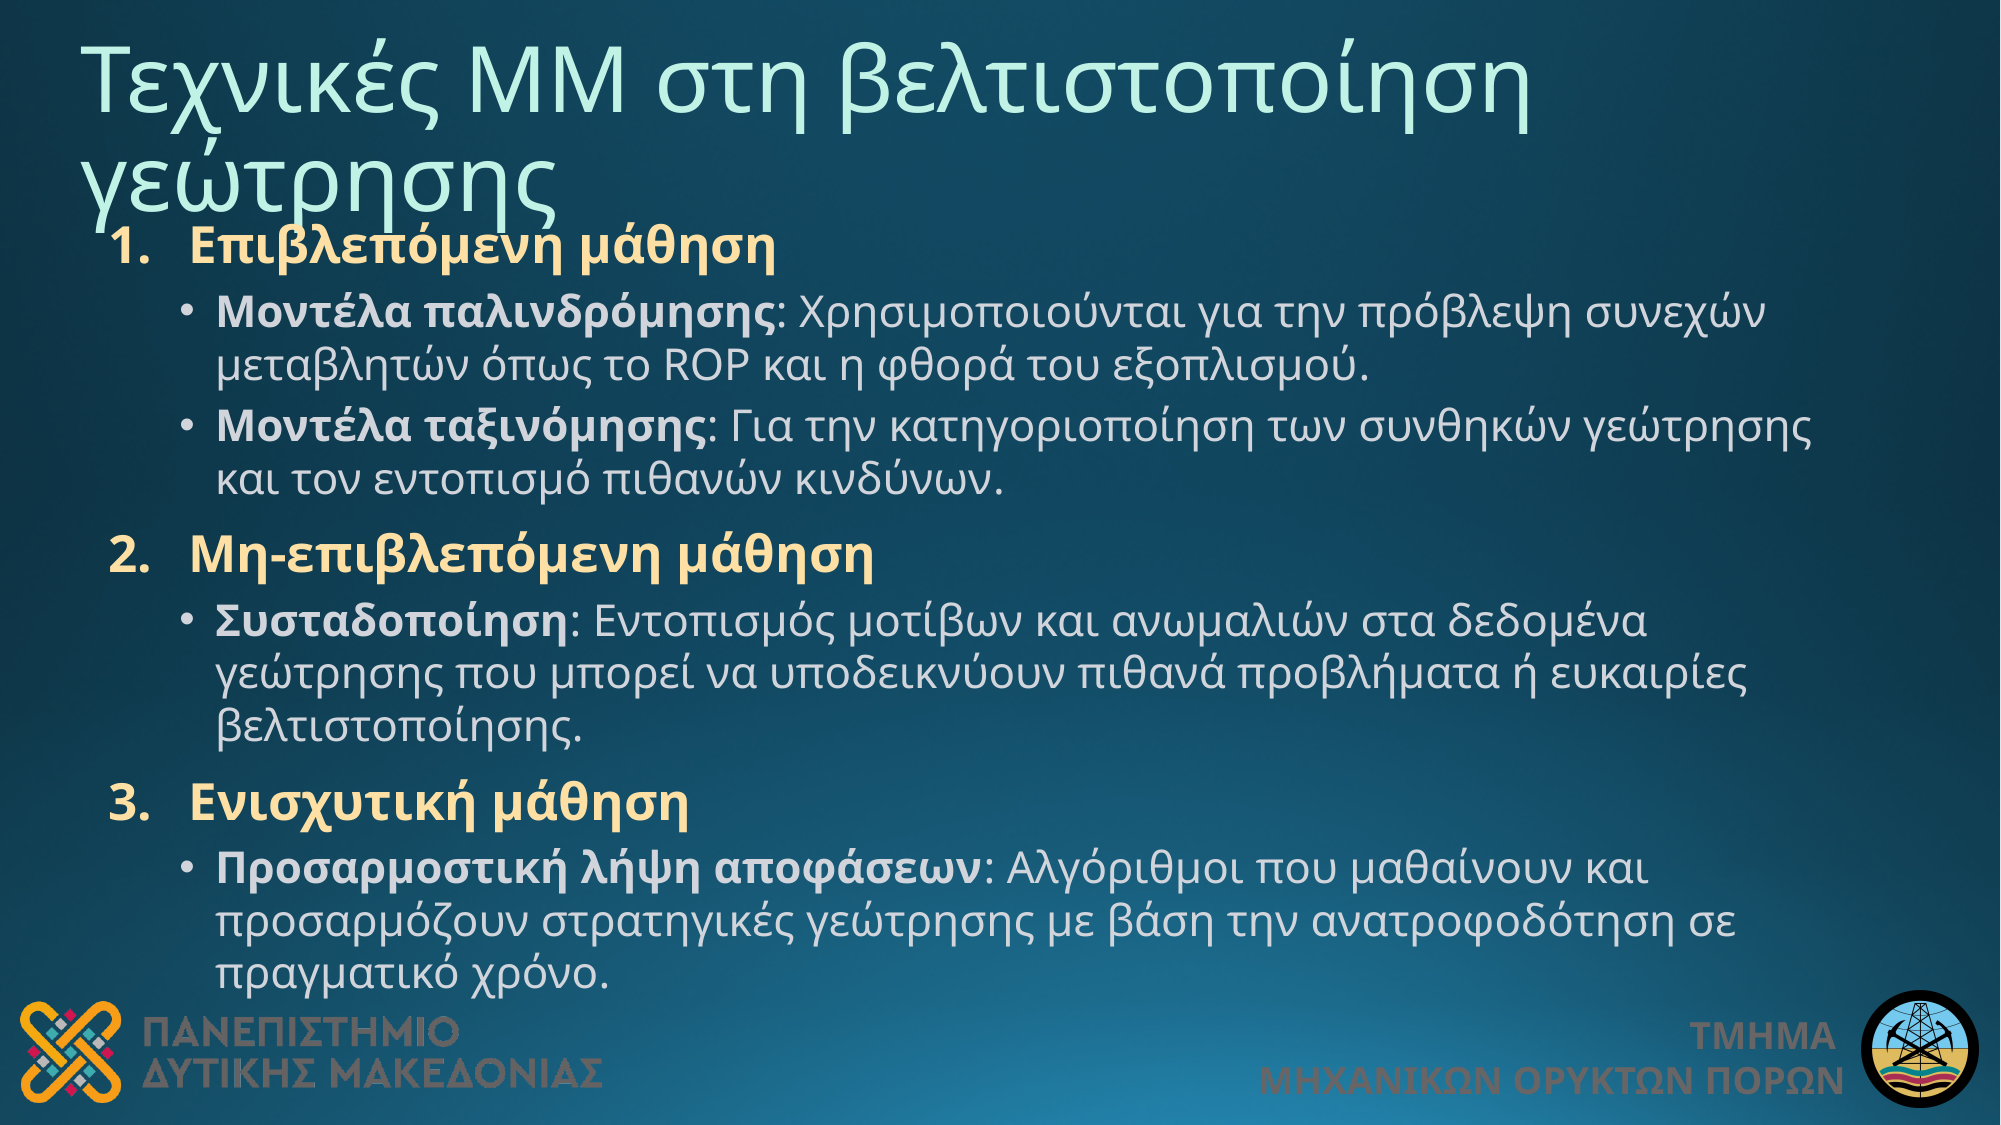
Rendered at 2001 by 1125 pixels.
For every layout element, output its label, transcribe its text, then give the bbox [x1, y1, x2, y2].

title Τεχνικές ΜΜ στη βελτιστοποίηση γεώτρησης [65, 59, 1935, 206]
list Επιβλεπόμενη μάθηση Μοντέλα παλινδρόμησης: Χρησιμοποιούνται για την πρόβλεψη συνεχών μεταβλητών όπως το ROP και η φθορά του εξοπλισμού. Μοντέλα ταξινόμησης: Για την κατηγοριοποίηση των συνθηκών γεώτρησης και τον εντοπισμό πιθανών κινδύνων. Μη-επιβλεπόμενη μάθηση Συσταδοποίηση: Εντοπισμός μοτίβων και ανωμαλιών στα δεδομένα γεώτρησης που μπορεί να υποδεικνύουν πιθανά προβλήματα ή ευκαιρίες βελτιστοποίησης. Ενισχυτική μάθηση Προσαρμοστική λήψη αποφάσεων: Αλγόριθμοι που μαθαίνουν και προσαρμόζουν στρατηγικές γεώτρησης με βάση την ανατροφοδότηση σε πραγματικό χρόνο. [93, 205, 1902, 1014]
picture [0, 0, 2001, 1125]
